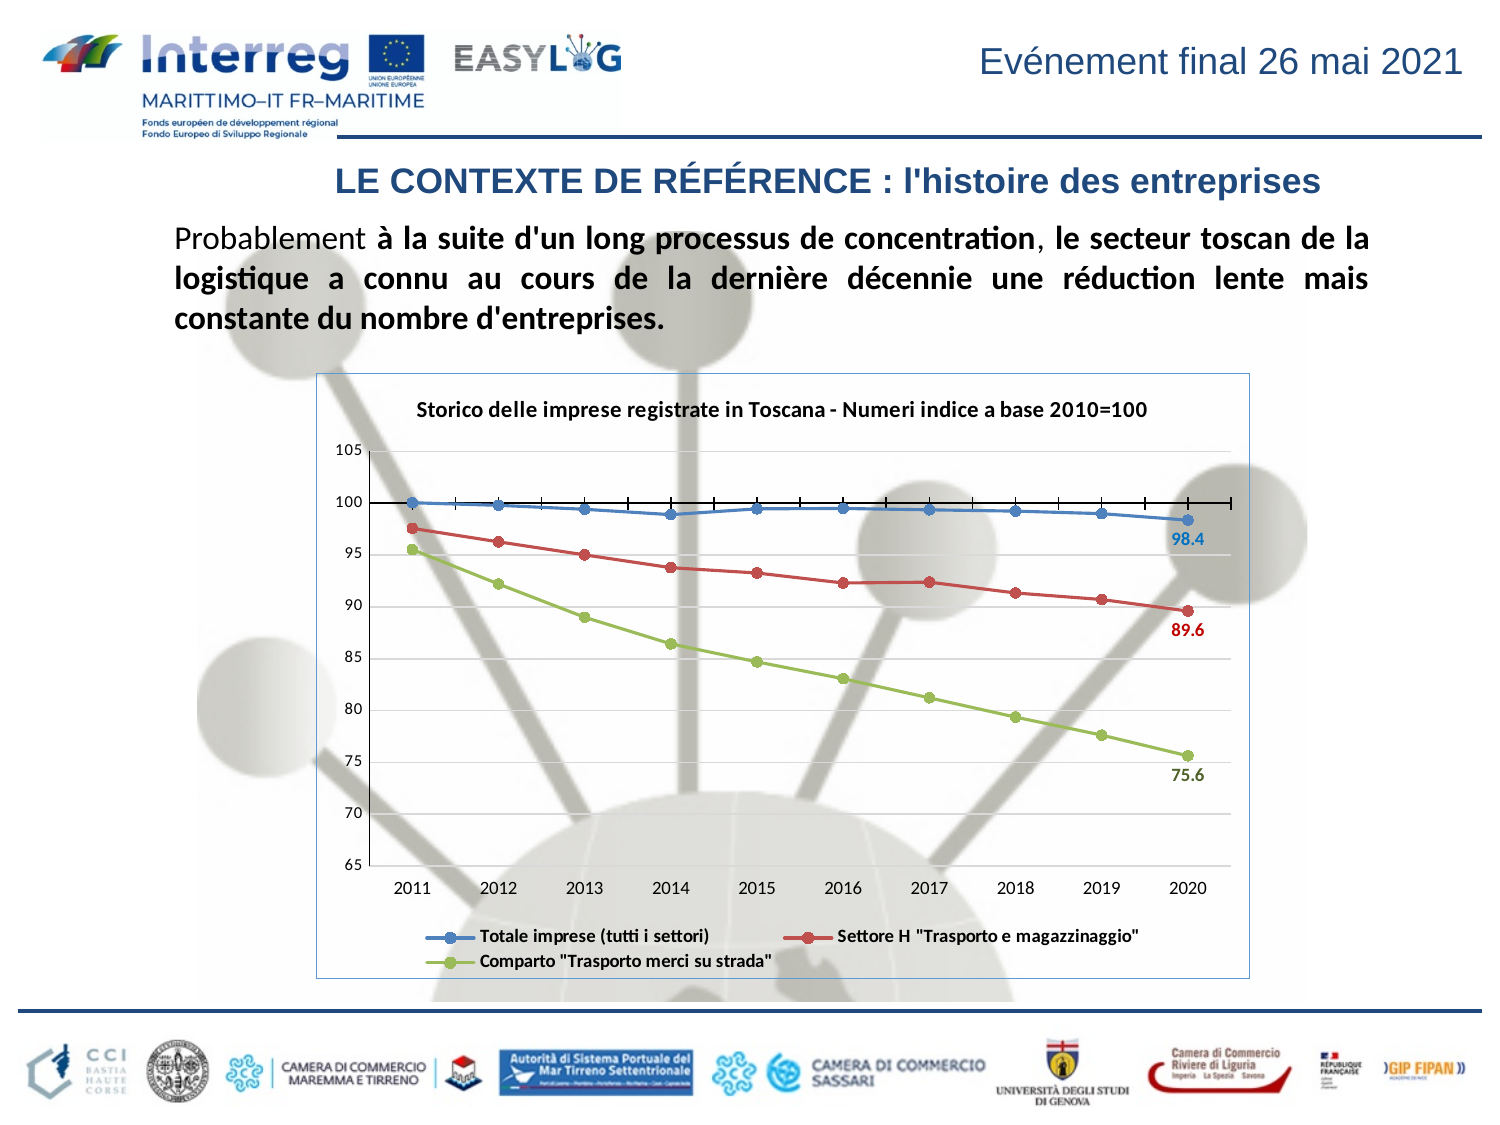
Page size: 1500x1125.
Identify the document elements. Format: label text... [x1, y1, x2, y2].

chart [316, 373, 1250, 979]
picture [41, 30, 621, 142]
text_box Evénement final 26 mai 2021 [852, 29, 1479, 90]
picture [196, 231, 1308, 1002]
picture [17, 1023, 1475, 1117]
text_box LE CONTEXTE DE RÉFÉRENCE : l'histoire des entreprises [319, 150, 1496, 208]
text_box Probablement à la suite d'un long processus de concentration, le secteur toscan de la logistique a connu au cours de la dernière décennie une réduction lente mais constante du nombre d'entreprises. [159, 208, 1386, 344]
